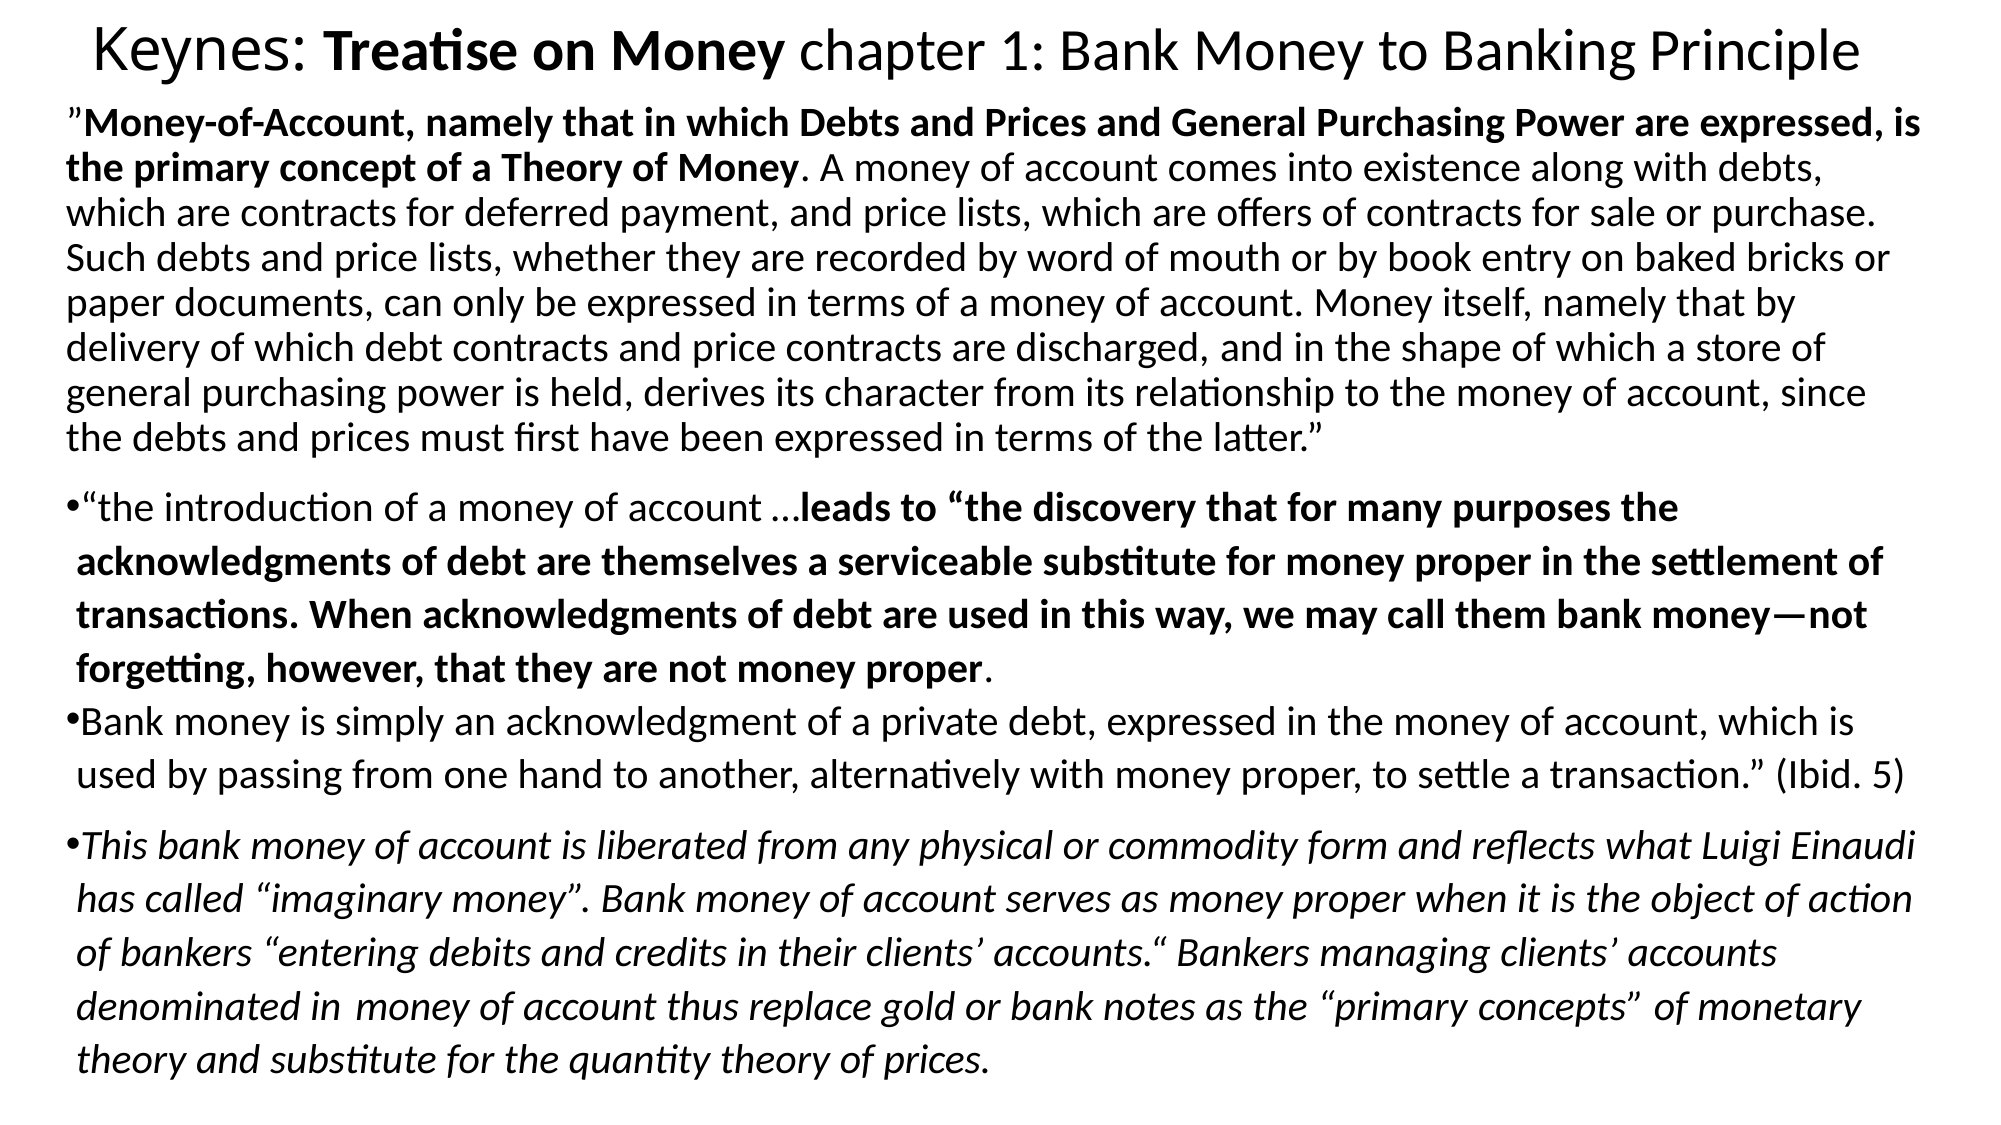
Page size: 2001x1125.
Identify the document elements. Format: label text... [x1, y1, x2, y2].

title Keynes: Treatise on Money chapter 1: Bank Money to Banking Principle [76, 9, 1908, 92]
list ”Money-of-Account, namely that in which Debts and Prices and General Purchasing Power are expressed, is the primary concept of a Theory of Money. A money of account comes into existence along with debts, which are contracts for deferred payment, and price lists, which are offers of contracts for sale or purchase. Such debts and price lists, whether they are recorded by word of mouth or by book entry on baked bricks or paper documents, can only be expressed in terms of a money of account. Money itself, namely that by delivery of which debt contracts and price contracts are discharged, and in the shape of which a store of general purchasing power is held, derives its character from its relationship to the money of account, since the debts and prices must first have been expressed in terms of the latter.” “the introduction of a money of account …leads to “the discovery that for many purposes the acknowledgments of debt are themselves a serviceable substitute for money proper in the settlement of transactions. When acknowledgments of debt are used in this way, we may call them bank money—not forgetting, however, that they are not money proper. Bank money is simply an acknowledgment of a private debt, expressed in the money of account, which is used by passing from one hand to another, alternatively with money proper, to settle a transaction.” (Ibid. 5) This bank money of account is liberated from any physical or commodity form and reflects what Luigi Einaudi has called “imaginary money”. Bank money of account serves as money proper when it is the object of action of bankers “entering debits and credits in their clients’ accounts.“ Bankers managing clients’ accounts denominated in money of account thus replace gold or bank notes as the “primary concepts” of monetary theory and substitute for the quantity theory of prices. [50, 92, 1941, 1103]
